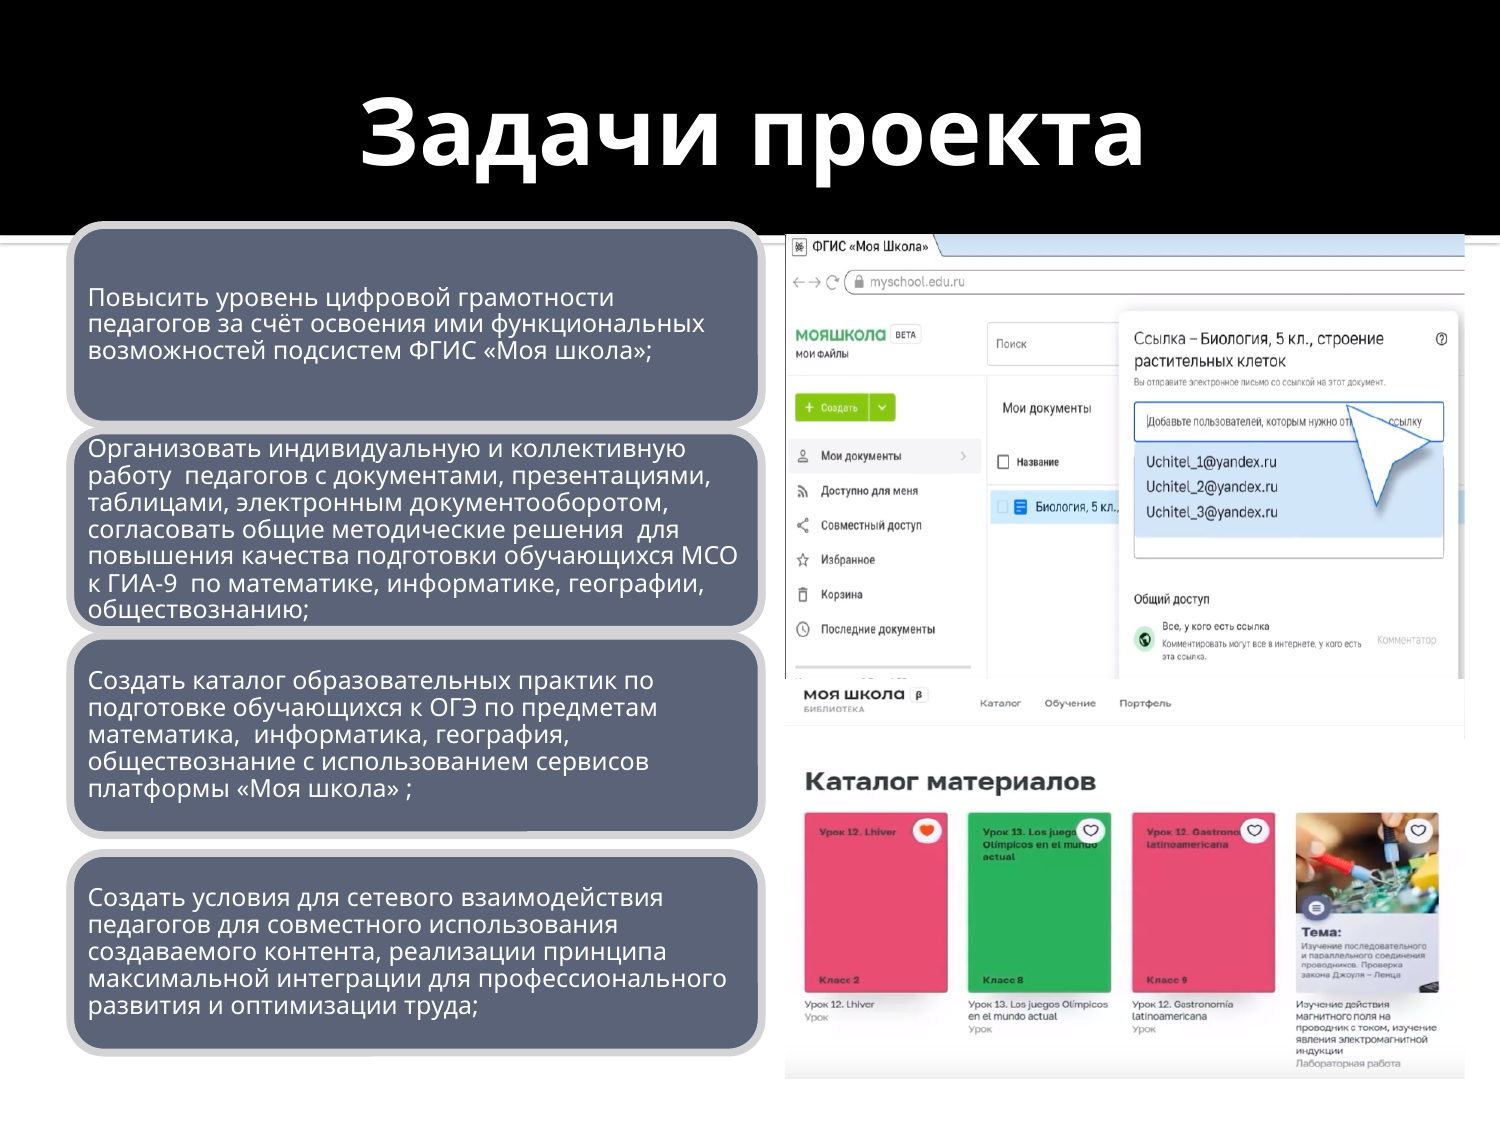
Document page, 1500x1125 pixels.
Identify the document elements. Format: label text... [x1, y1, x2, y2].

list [70, 187, 762, 1079]
picture [785, 234, 1465, 1079]
title Задачи проекта [75, 25, 1425, 231]
